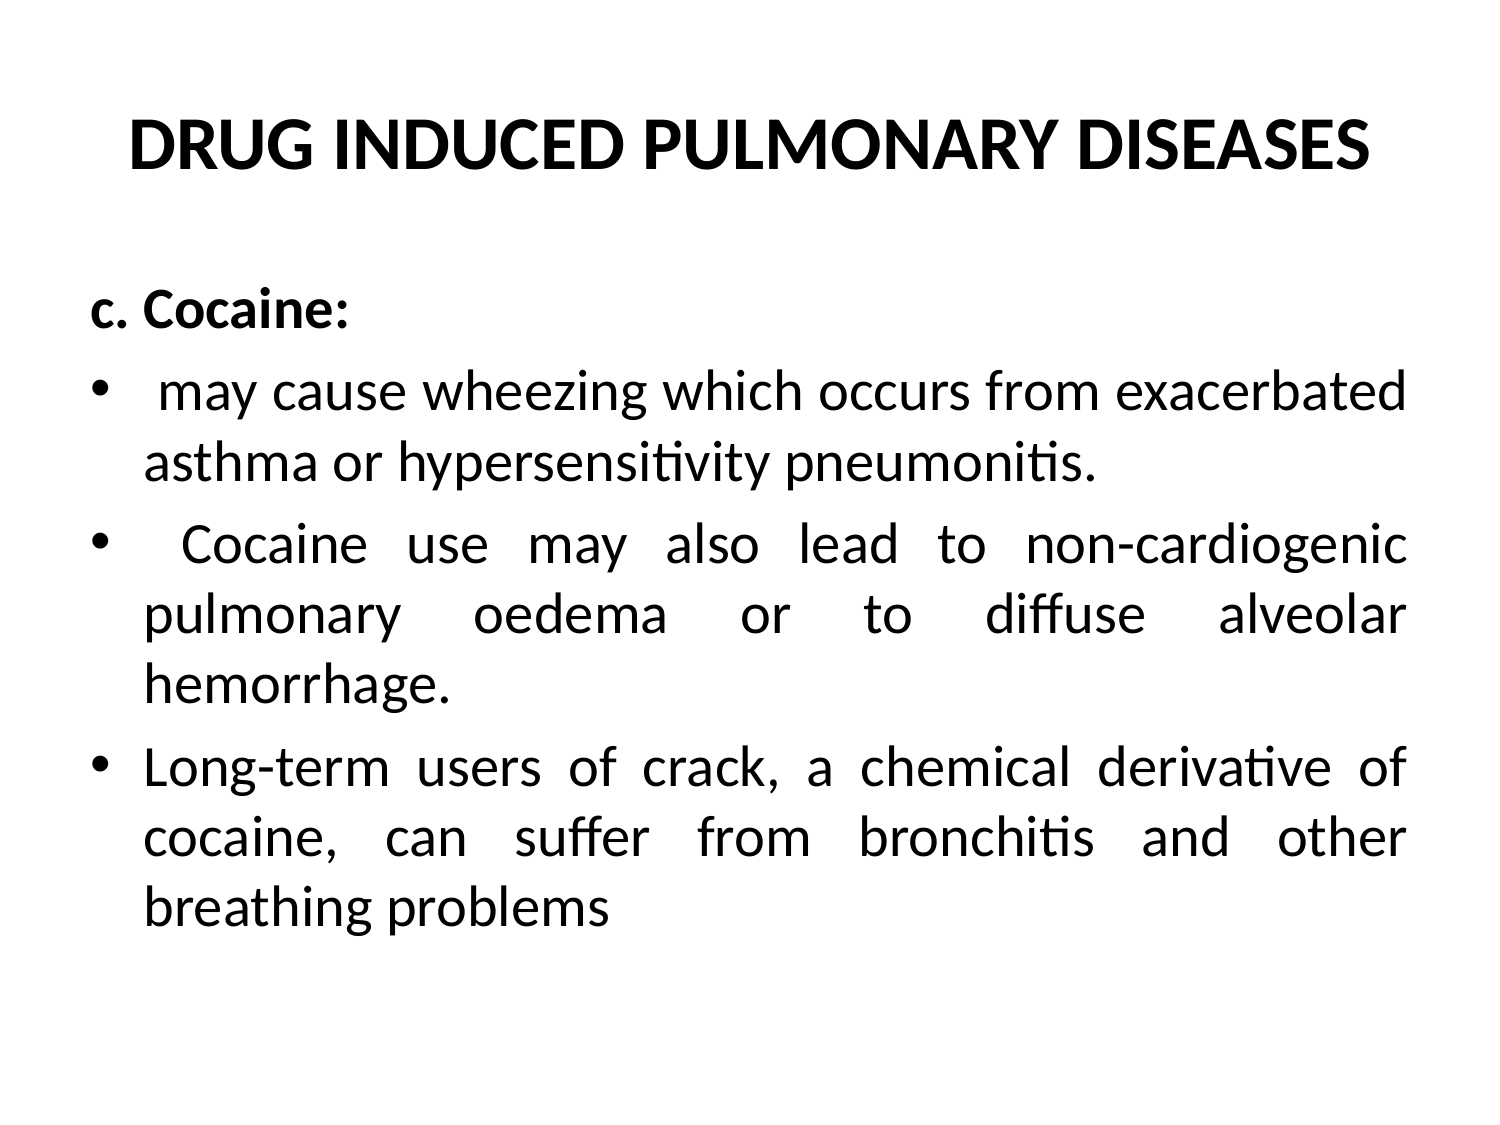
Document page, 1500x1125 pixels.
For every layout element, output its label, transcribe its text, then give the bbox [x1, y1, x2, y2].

title DRUG INDUCED PULMONARY DISEASES [75, 45, 1425, 233]
list c. Cocaine: may cause wheezing which occurs from exacerbated asthma or hypersensitivity pneumonitis. Cocaine use may also lead to non-cardiogenic pulmonary oedema or to diffuse alveolar hemorrhage. Long-term users of crack, a chemical derivative of cocaine, can suffer from bronchitis and other breathing problems [75, 262, 1425, 1005]
